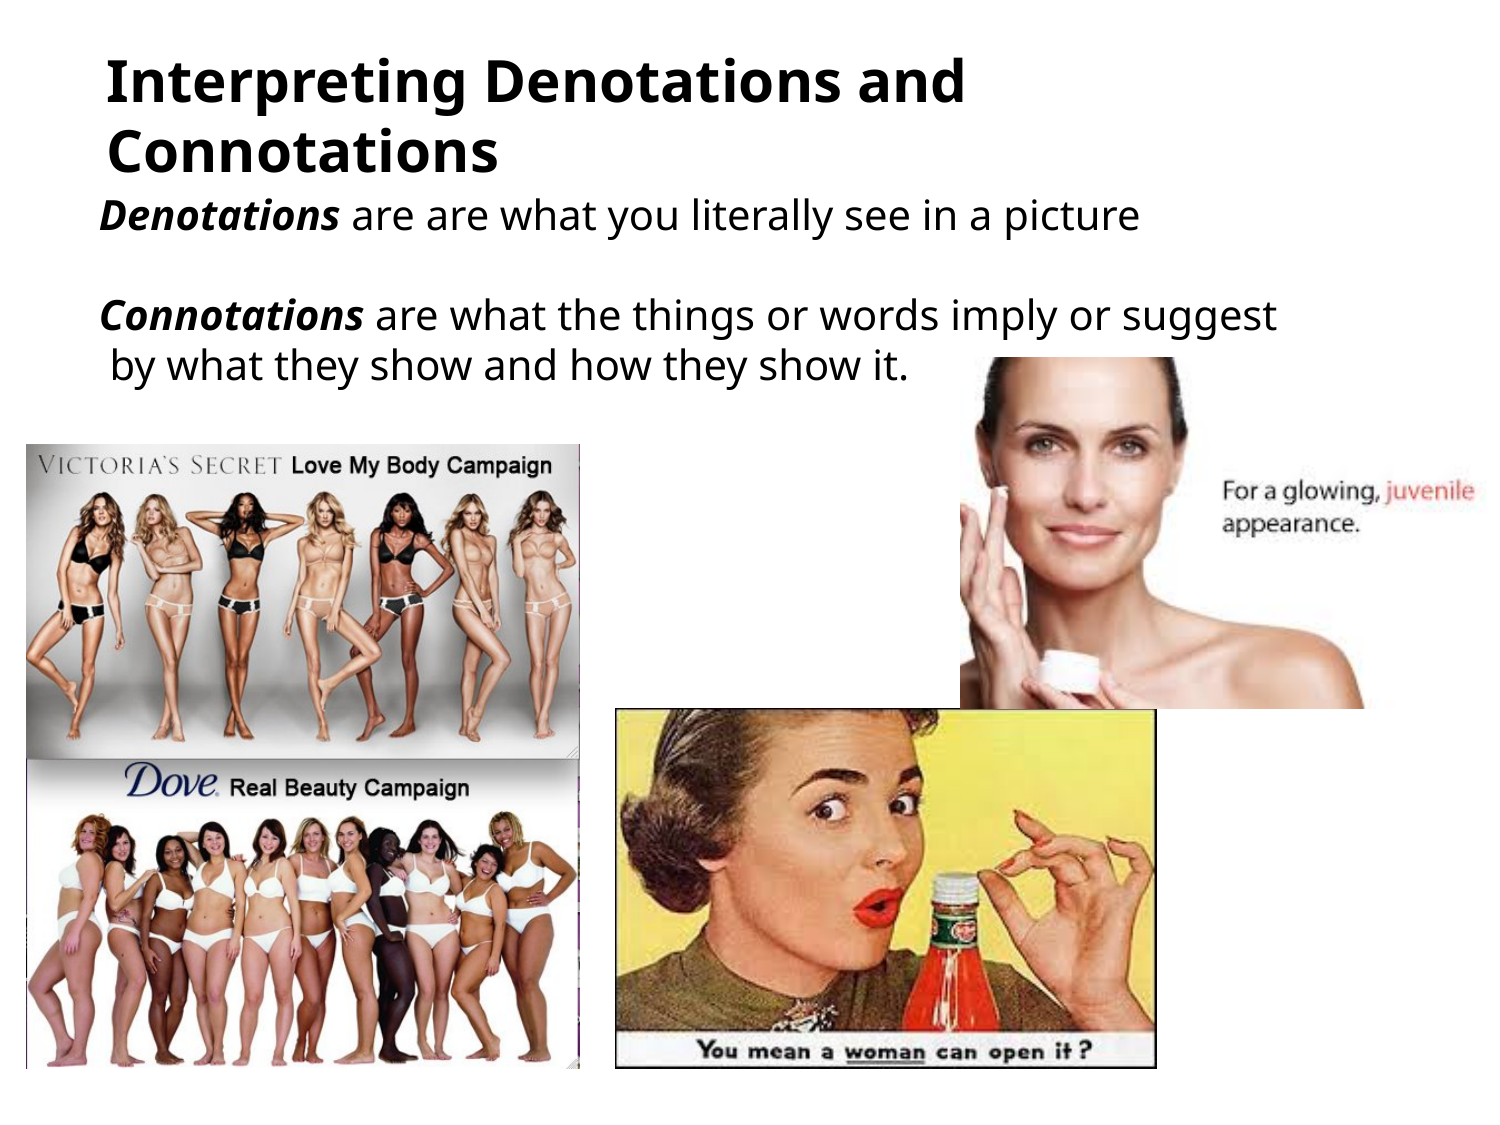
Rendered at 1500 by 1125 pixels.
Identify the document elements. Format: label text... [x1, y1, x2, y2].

text_box Denotations are are what you literally see in a picture Connotations are what the things or words imply or suggest by what they show and how they show it. [84, 181, 1293, 397]
picture [615, 357, 1500, 1069]
text_box Interpreting Denotations and Connotations [91, 36, 1340, 192]
picture [26, 444, 580, 1069]
